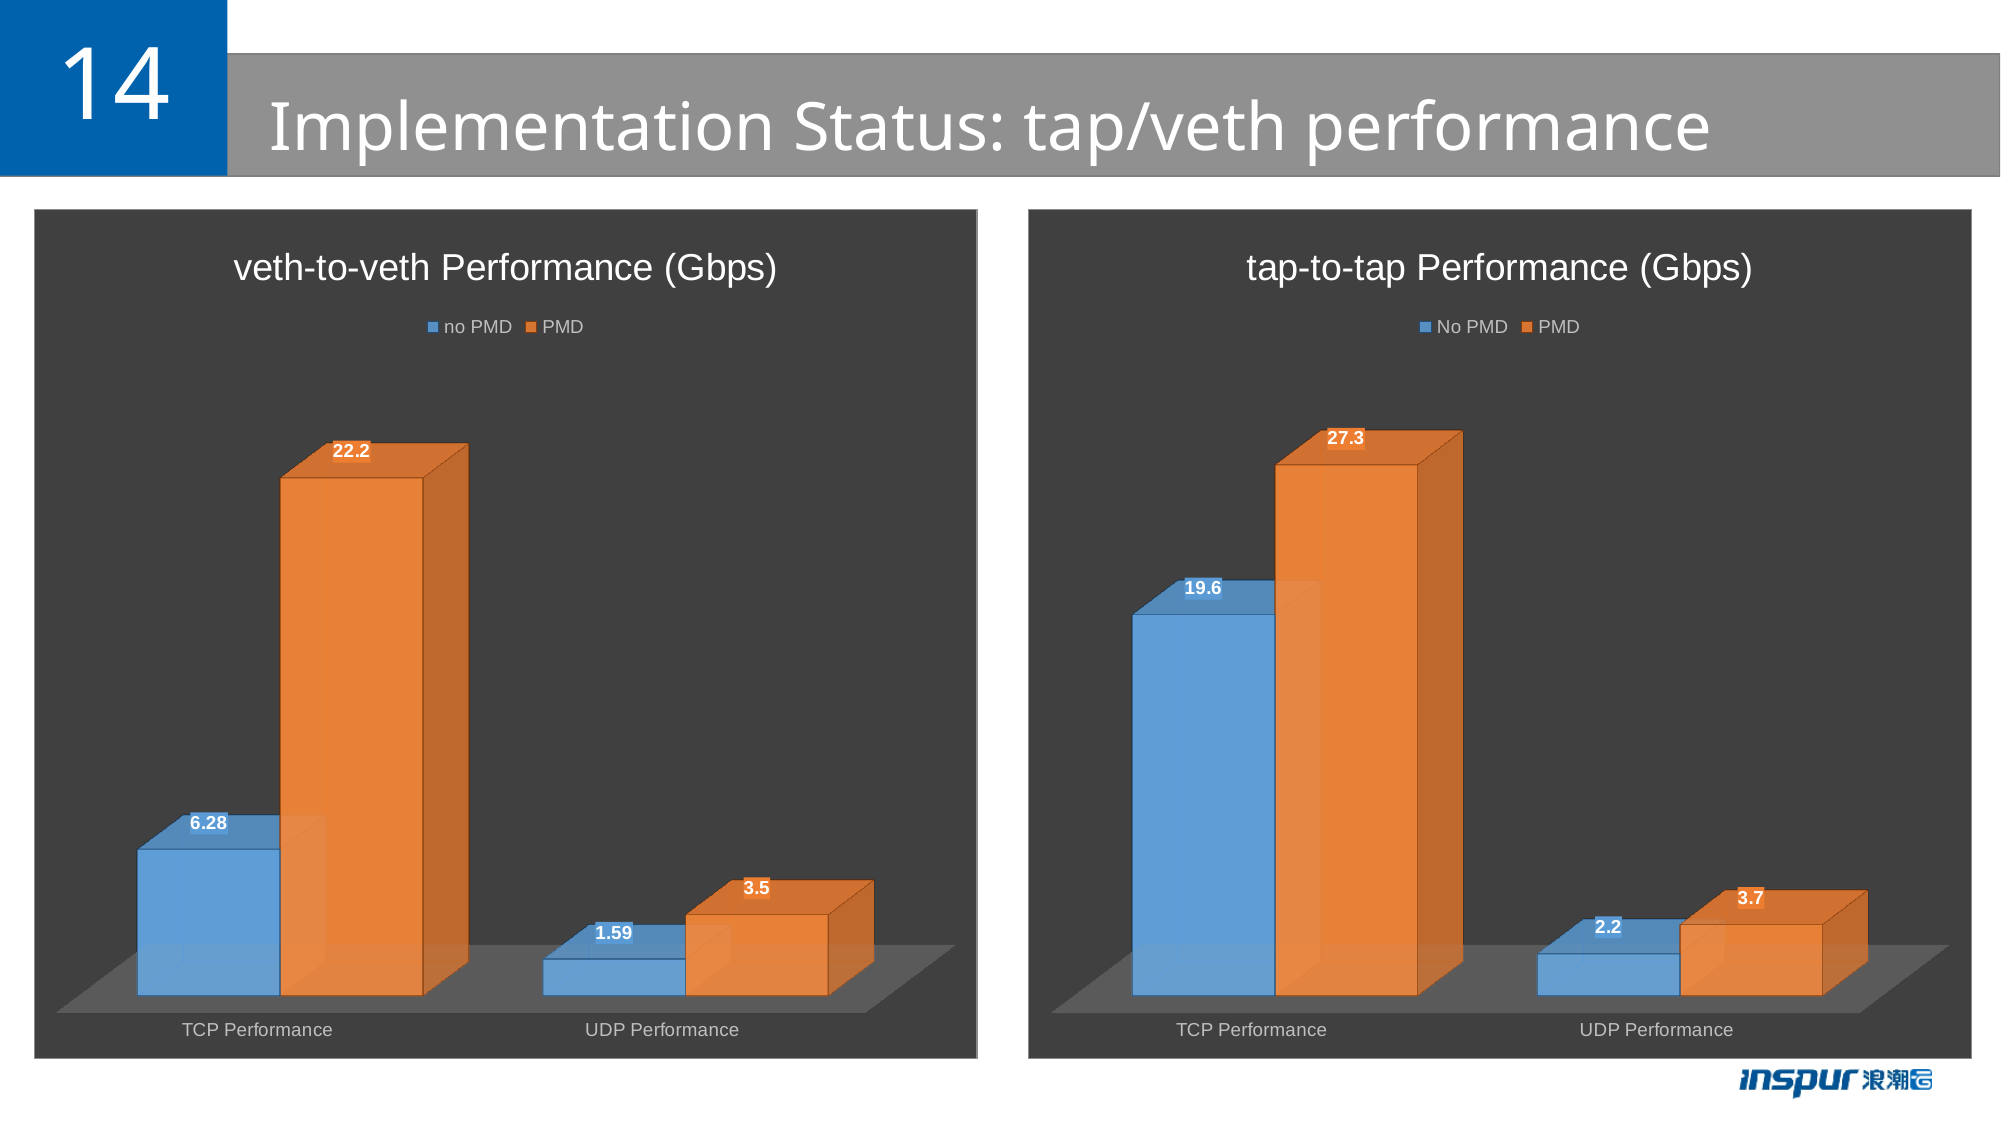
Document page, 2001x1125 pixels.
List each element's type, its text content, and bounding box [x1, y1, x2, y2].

picture [1738, 1068, 1932, 1104]
chart [1028, 209, 1972, 1059]
title Implementation Status: tap/veth performance [254, 84, 1803, 173]
text_box 14 [0, 25, 228, 176]
chart [34, 209, 978, 1059]
